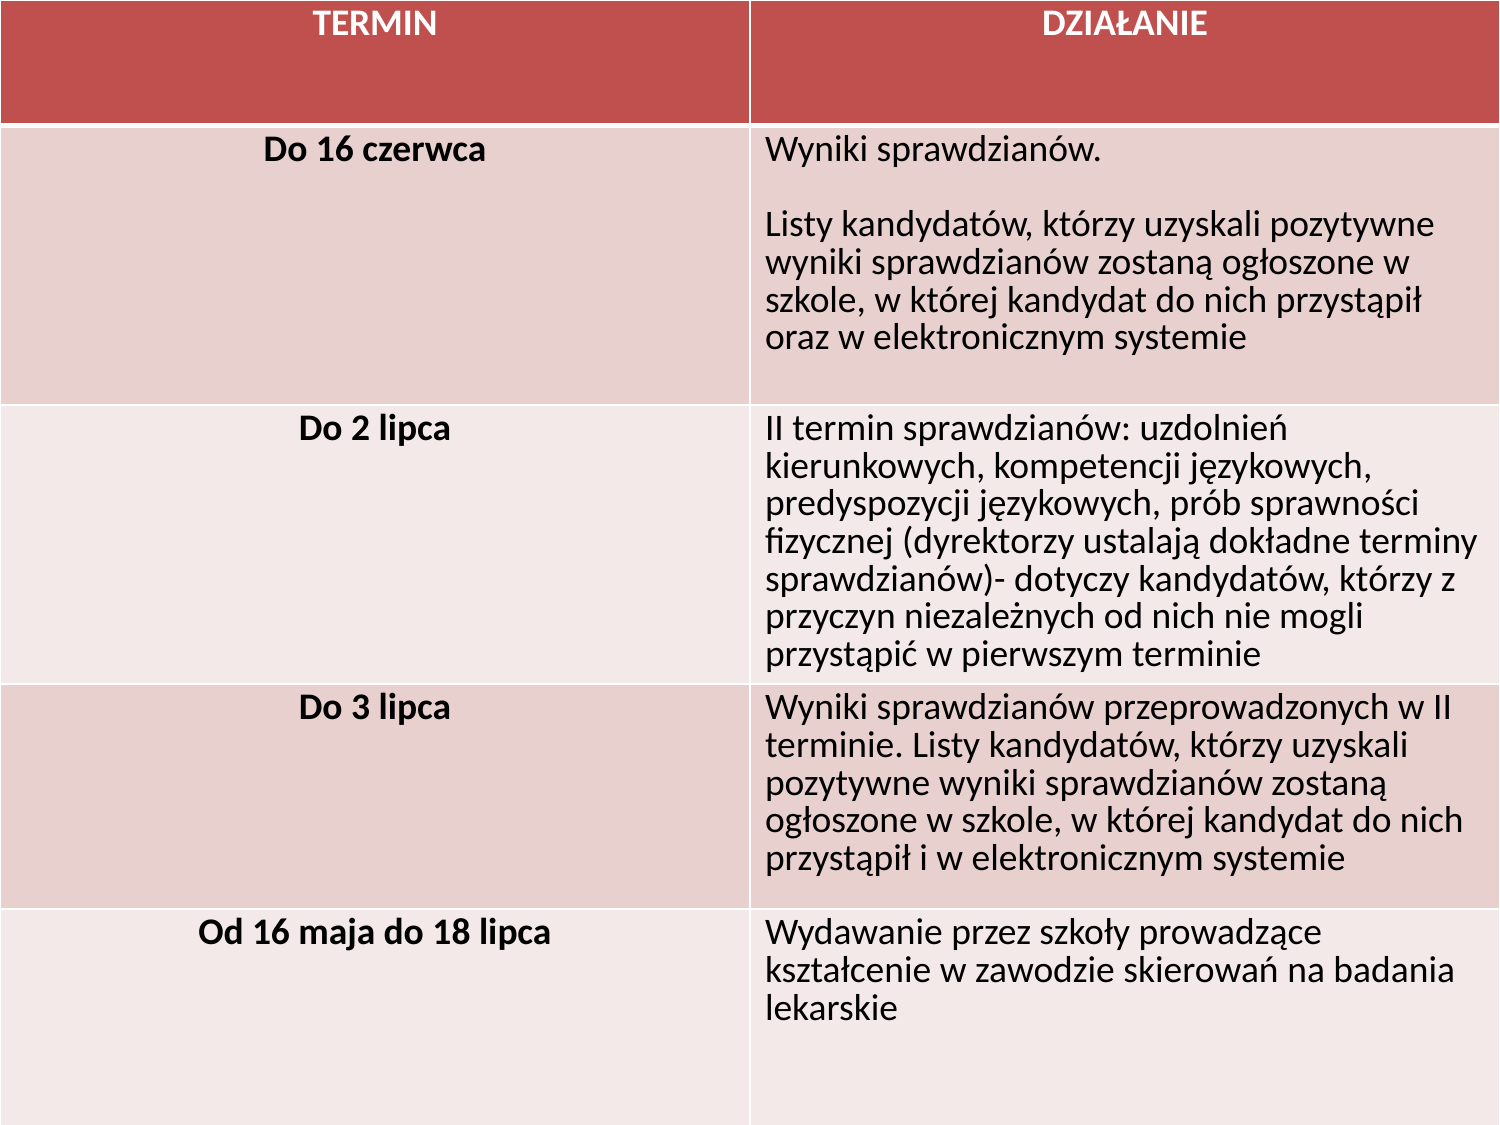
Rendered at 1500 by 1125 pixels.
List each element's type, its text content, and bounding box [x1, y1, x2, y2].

table_cell Wyniki sprawdzianów przeprowadzonych w II terminie. Listy kandydatów, którzy uzyskali pozytywne wyniki sprawdzianów zostaną ogłoszone w szkole, w której kandydat do nich przystąpił i w elektronicznym systemie [751, 685, 1499, 908]
table_cell Wyniki sprawdzianów. Listy kandydatów, którzy uzyskali pozytywne wyniki sprawdzianów zostaną ogłoszone w szkole, w której kandydat do nich przystąpił oraz w elektronicznym systemie [751, 128, 1499, 404]
table_cell Do 2 lipca [1, 406, 749, 683]
table_cell Do 16 czerwca [1, 128, 749, 404]
table_cell Od 16 maja do 18 lipca [1, 910, 749, 1125]
table_cell II termin sprawdzianów: uzdolnień kierunkowych, kompetencji językowych, predyspozycji językowych, prób sprawności fizycznej (dyrektorzy ustalają dokładne terminy sprawdzianów)- dotyczy kandydatów, którzy z przyczyn niezależnych od nich nie mogli przystąpić w pierwszym terminie [751, 406, 1499, 683]
table_header DZIAŁANIE [751, 1, 1499, 123]
table_cell Do 3 lipca [1, 685, 749, 908]
table_cell Wydawanie przez szkoły prowadzące kształcenie w zawodzie skierowań na badania lekarskie [751, 910, 1499, 1125]
table_header TERMIN [1, 1, 749, 123]
